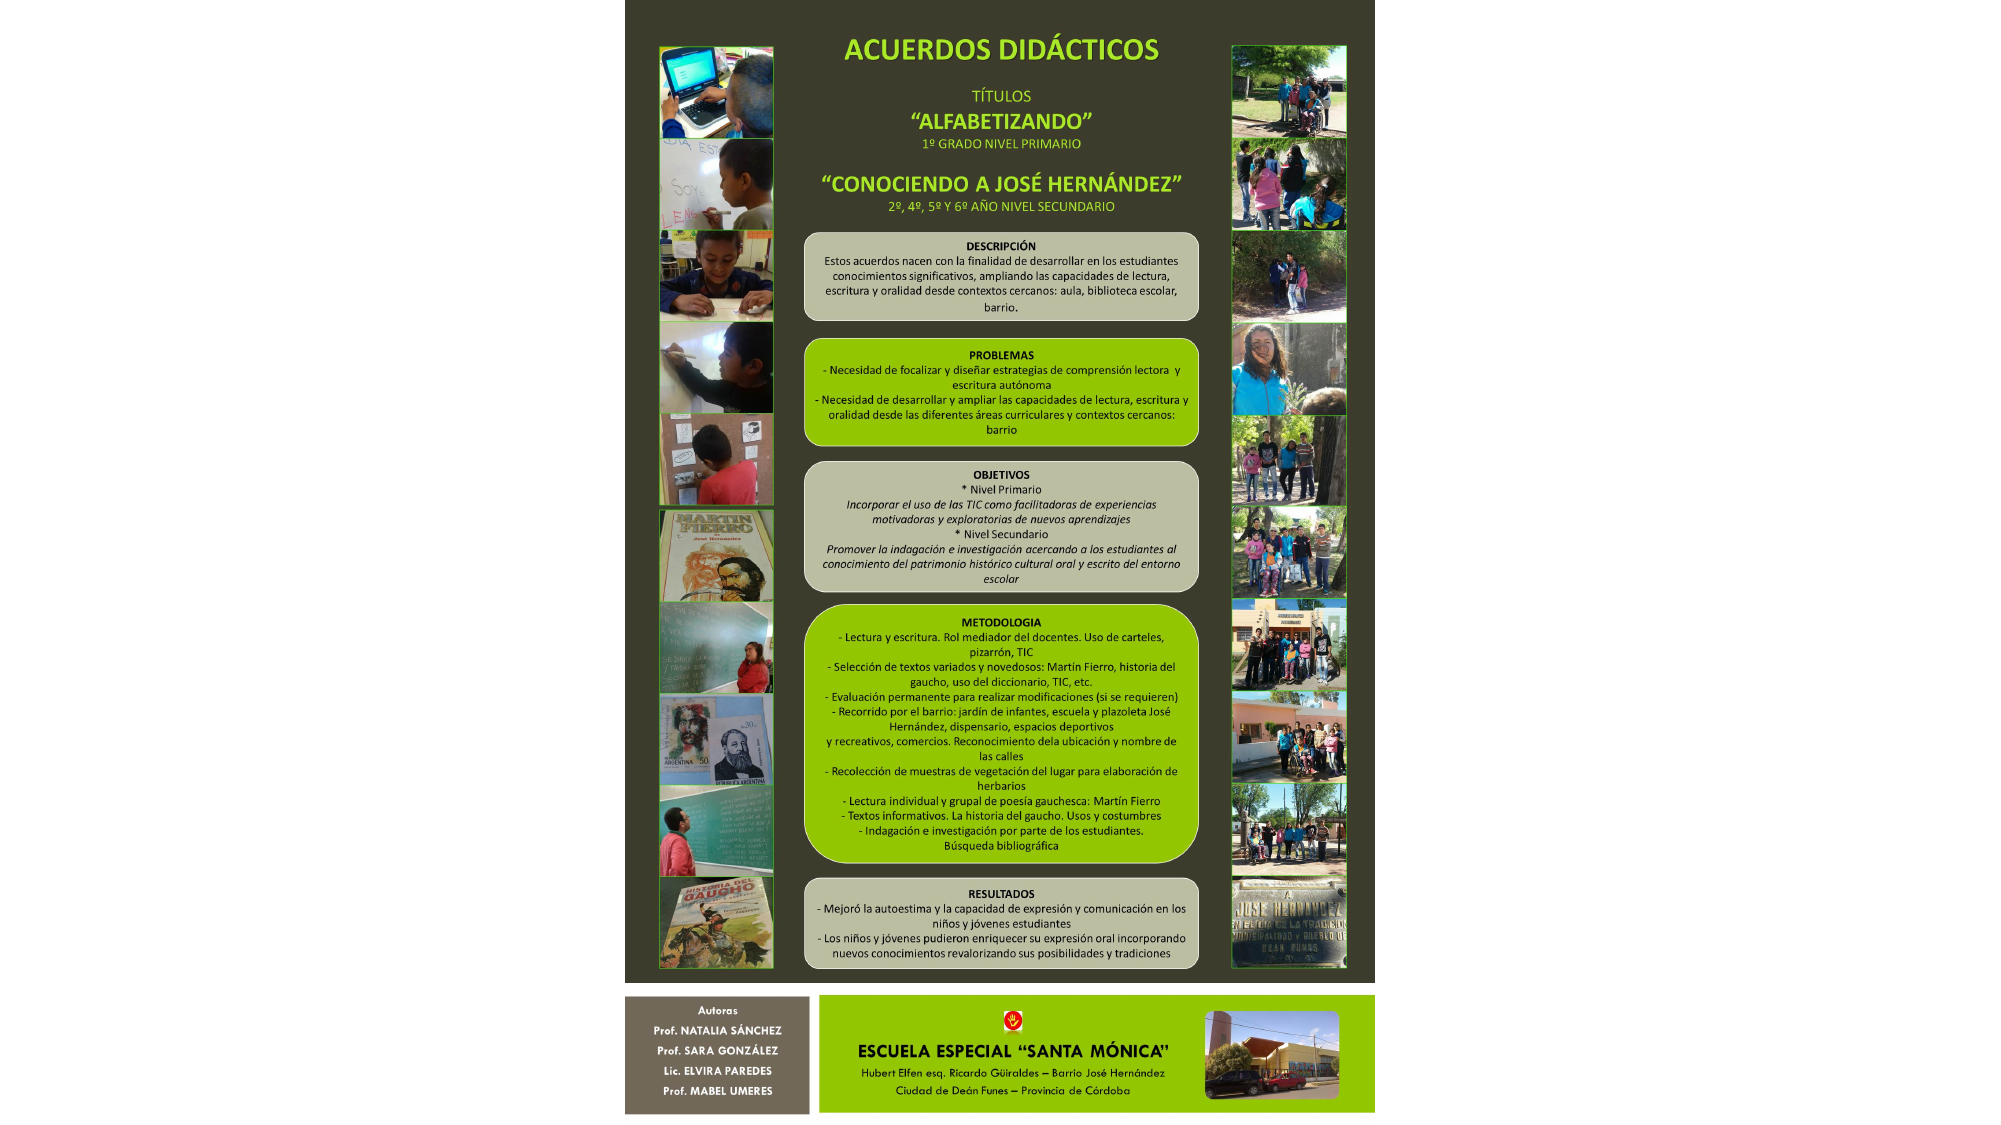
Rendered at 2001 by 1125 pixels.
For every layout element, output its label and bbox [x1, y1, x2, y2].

picture [624, 0, 1375, 1125]
